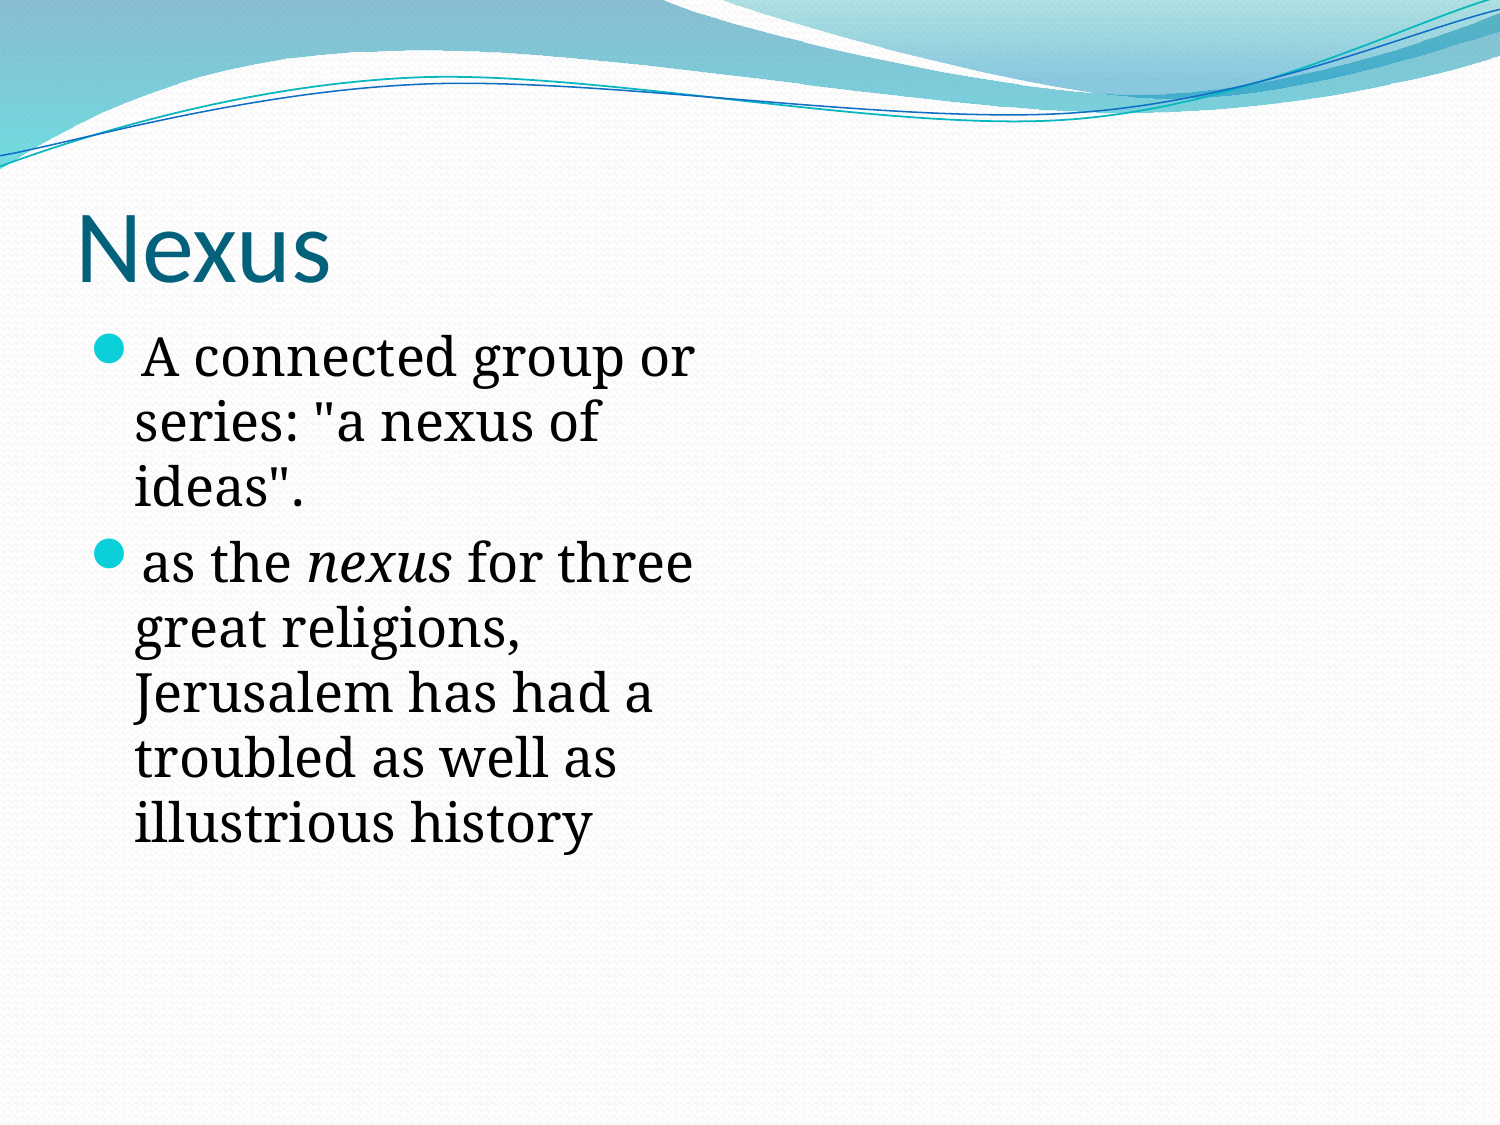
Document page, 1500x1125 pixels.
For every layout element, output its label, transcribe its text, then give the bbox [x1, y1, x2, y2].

title Nexus [75, 115, 1425, 303]
list A connected group or series: "a nexus of ideas". as the nexus for three great religions, Jerusalem has had a troubled as well as illustrious history [75, 314, 738, 1043]
